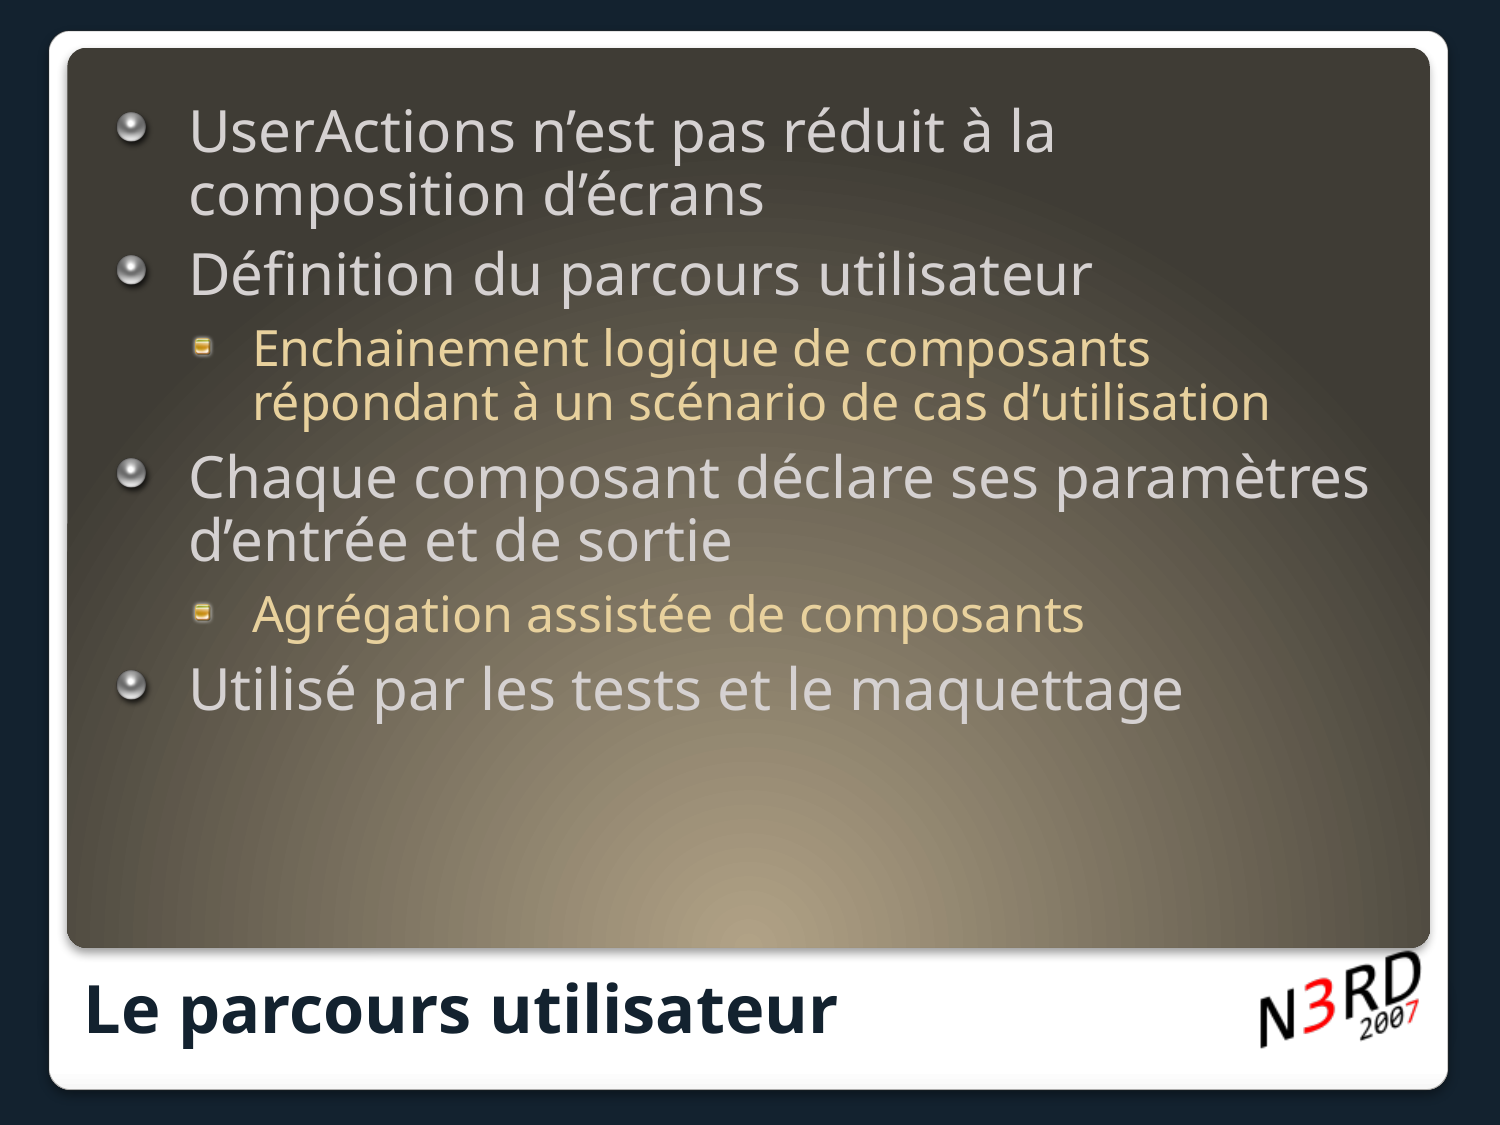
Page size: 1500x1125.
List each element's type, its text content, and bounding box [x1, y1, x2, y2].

picture [112, 455, 154, 497]
picture [1253, 943, 1430, 1050]
picture [112, 252, 154, 294]
picture [112, 109, 154, 151]
title Le parcours utilisateur [68, 949, 1253, 1055]
picture [188, 599, 218, 627]
picture [112, 667, 154, 709]
picture [188, 333, 218, 361]
list UserActions n’est pas réduit à la composition d’écrans Définition du parcours utilisateur Enchainement logique de composants répondant à un scénario de cas d’utilisation Chaque composant déclare ses paramètres d’entrée et de sortie Agrégation assistée de composants Utilisé par les tests et le maquettage [82, 86, 1425, 938]
